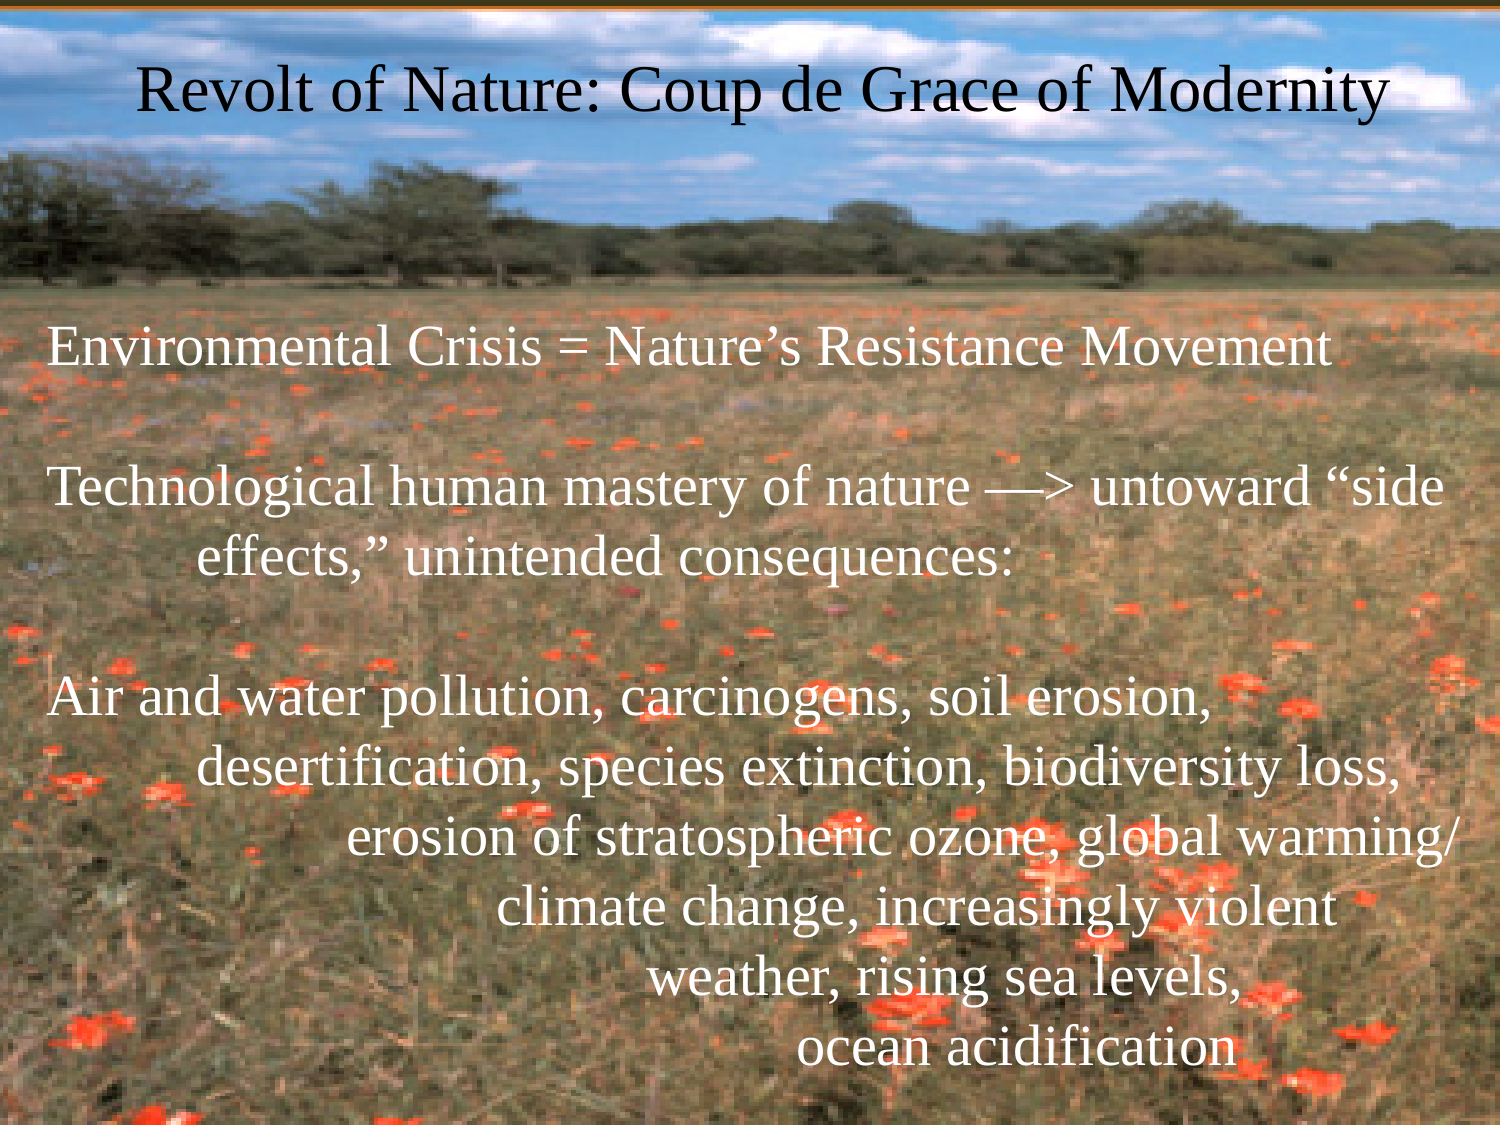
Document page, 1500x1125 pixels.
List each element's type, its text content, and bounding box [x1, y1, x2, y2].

text_box Environmental Crisis = Nature’s Resistance Movement Technological human mastery of nature —> untoward “side effects,” unintended consequences: Air and water pollution, carcinogens, soil erosion, desertification, species extinction, biodiversity loss, erosion of stratospheric ozone, global warming/ climate change, increasingly violent weather, rising sea levels, ocean acidification [31, 299, 1476, 1085]
picture [0, 0, 1500, 1125]
text_box Revolt of Nature: Coup de Grace of Modernity [120, 37, 1409, 133]
